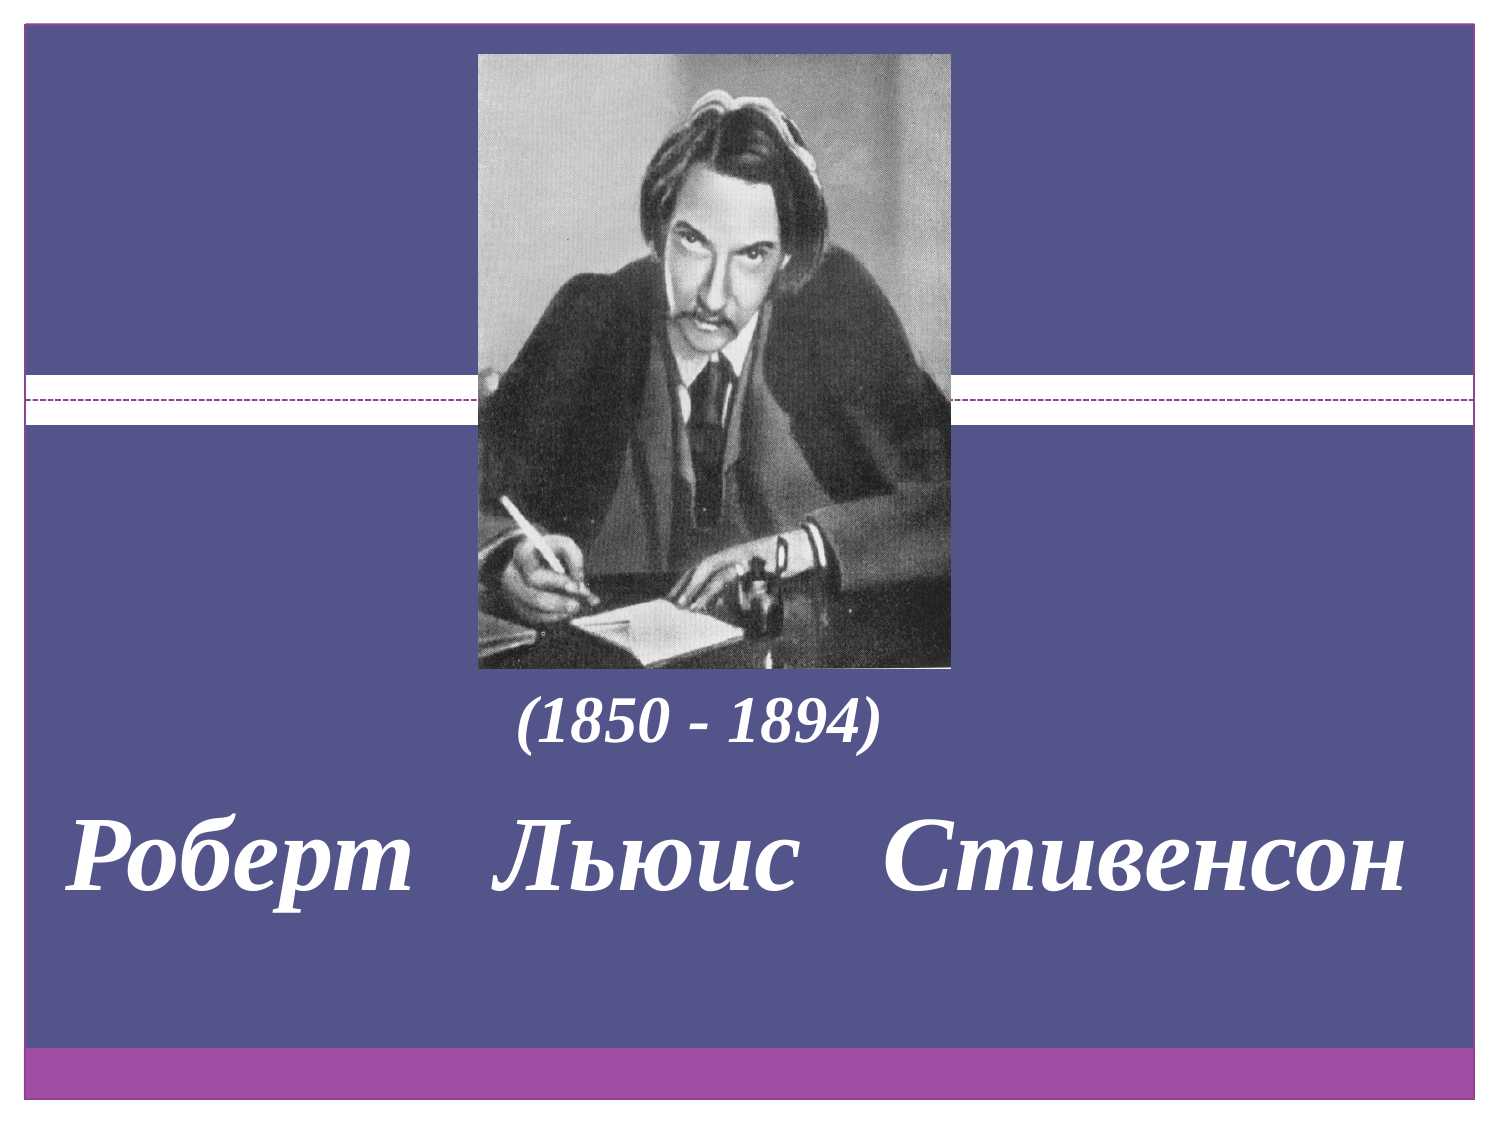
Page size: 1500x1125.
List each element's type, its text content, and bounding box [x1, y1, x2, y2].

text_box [478, 54, 951, 670]
text_box (1850 - 1894) [478, 680, 949, 764]
title Роберт Льюис Стивенсон [29, 739, 1471, 1047]
